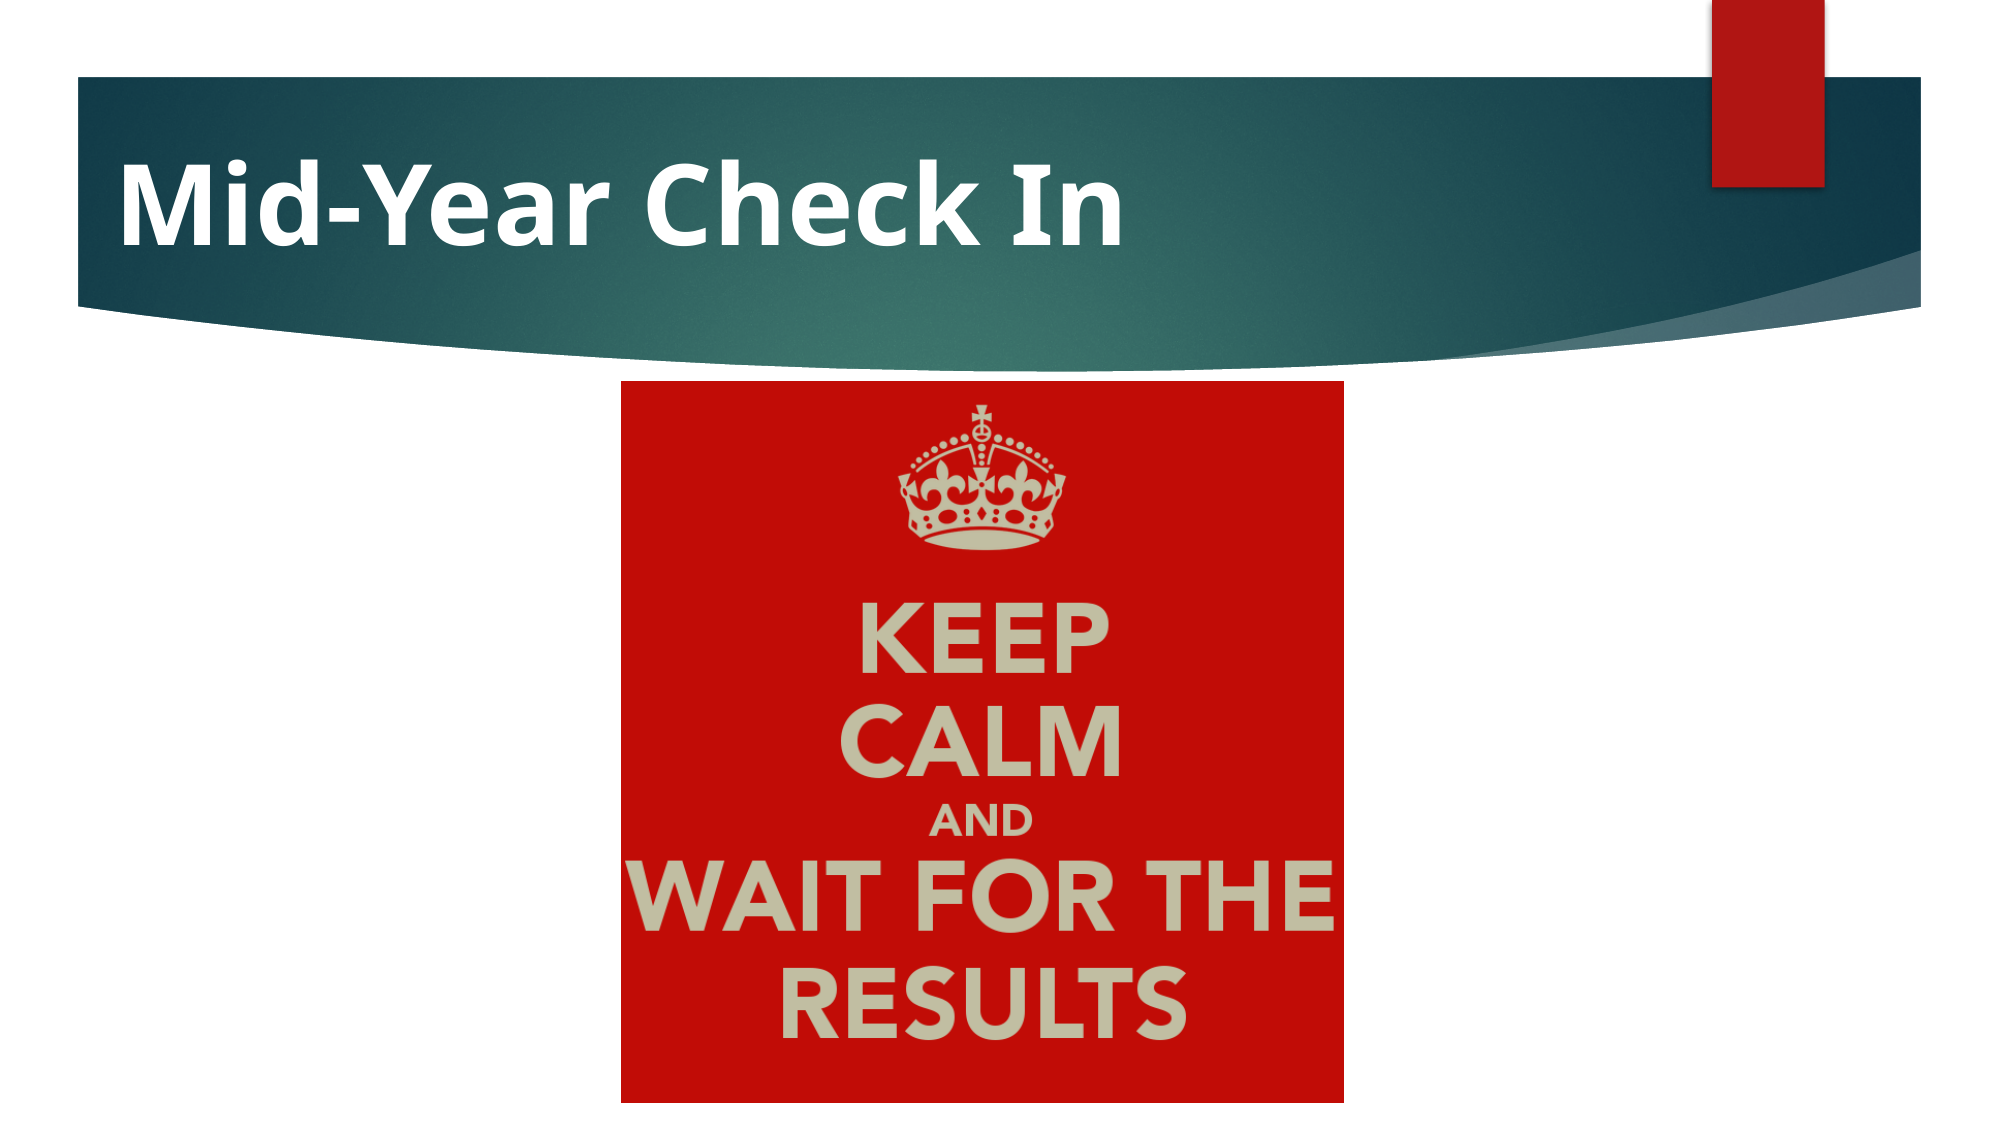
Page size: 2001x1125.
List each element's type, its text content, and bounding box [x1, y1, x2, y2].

picture [620, 380, 1344, 1104]
title Mid-Year Check In [99, 107, 1900, 295]
